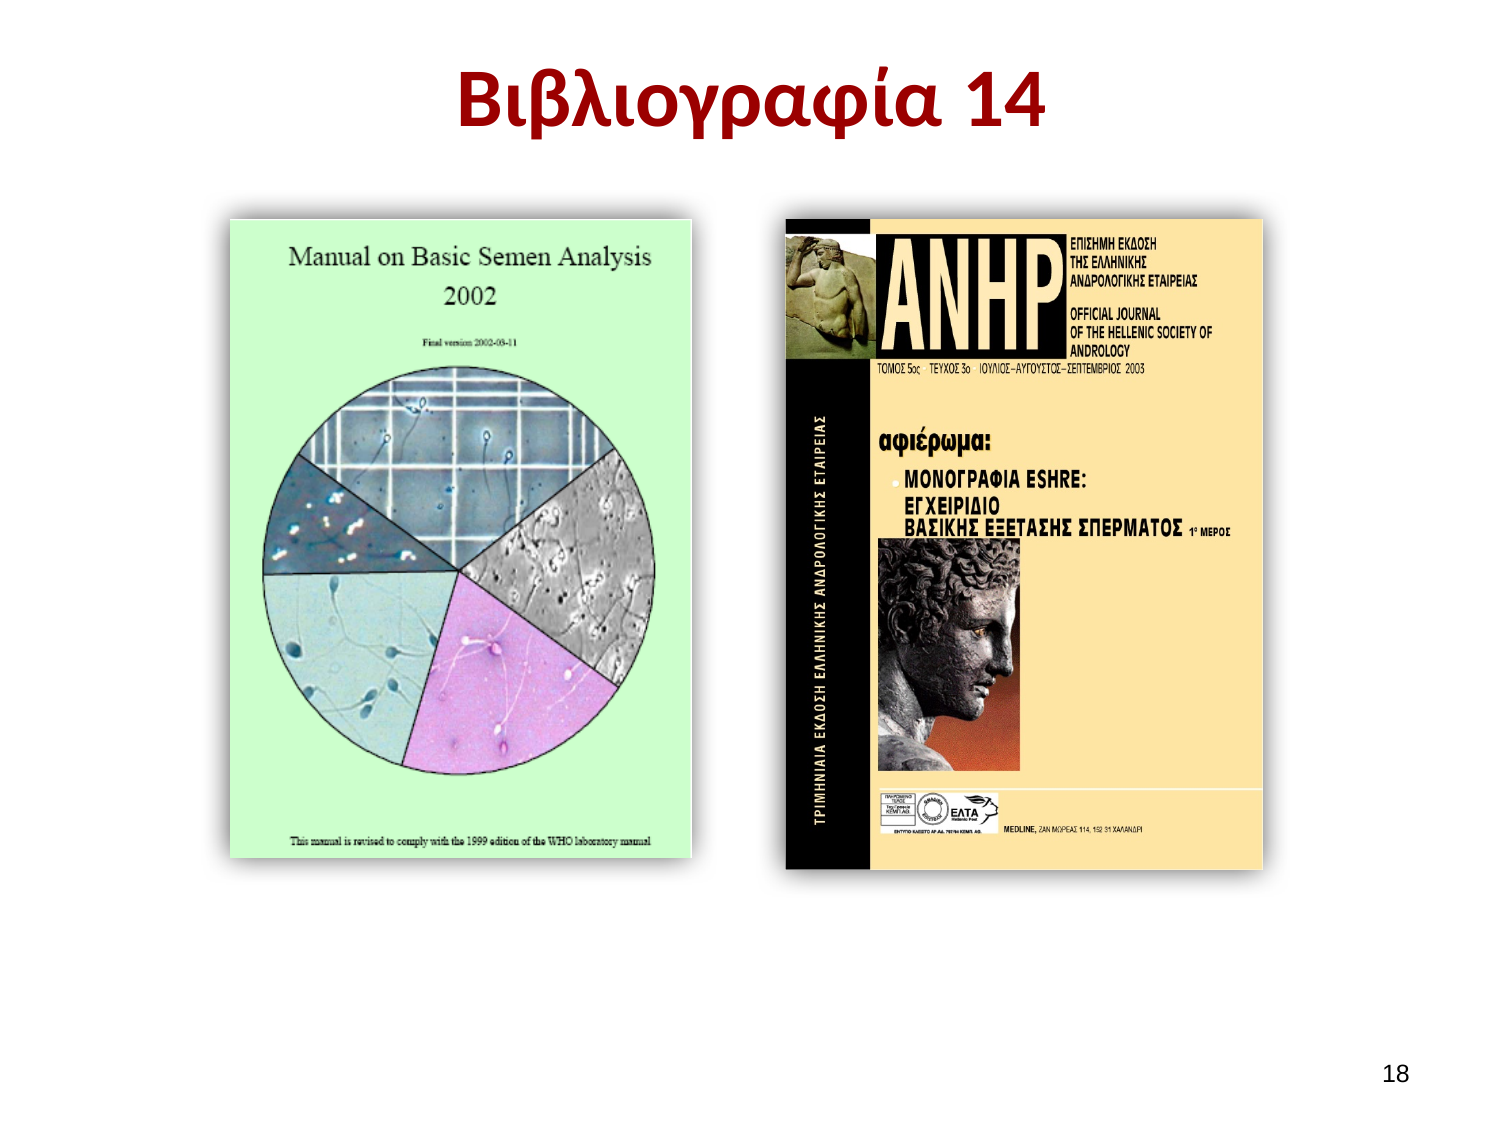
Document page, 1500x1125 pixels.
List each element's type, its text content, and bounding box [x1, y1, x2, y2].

picture [229, 219, 692, 858]
slide_number 17 [1074, 1042, 1425, 1103]
picture [785, 219, 1263, 870]
title Βιβλιογραφία 14 [76, 19, 1427, 169]
